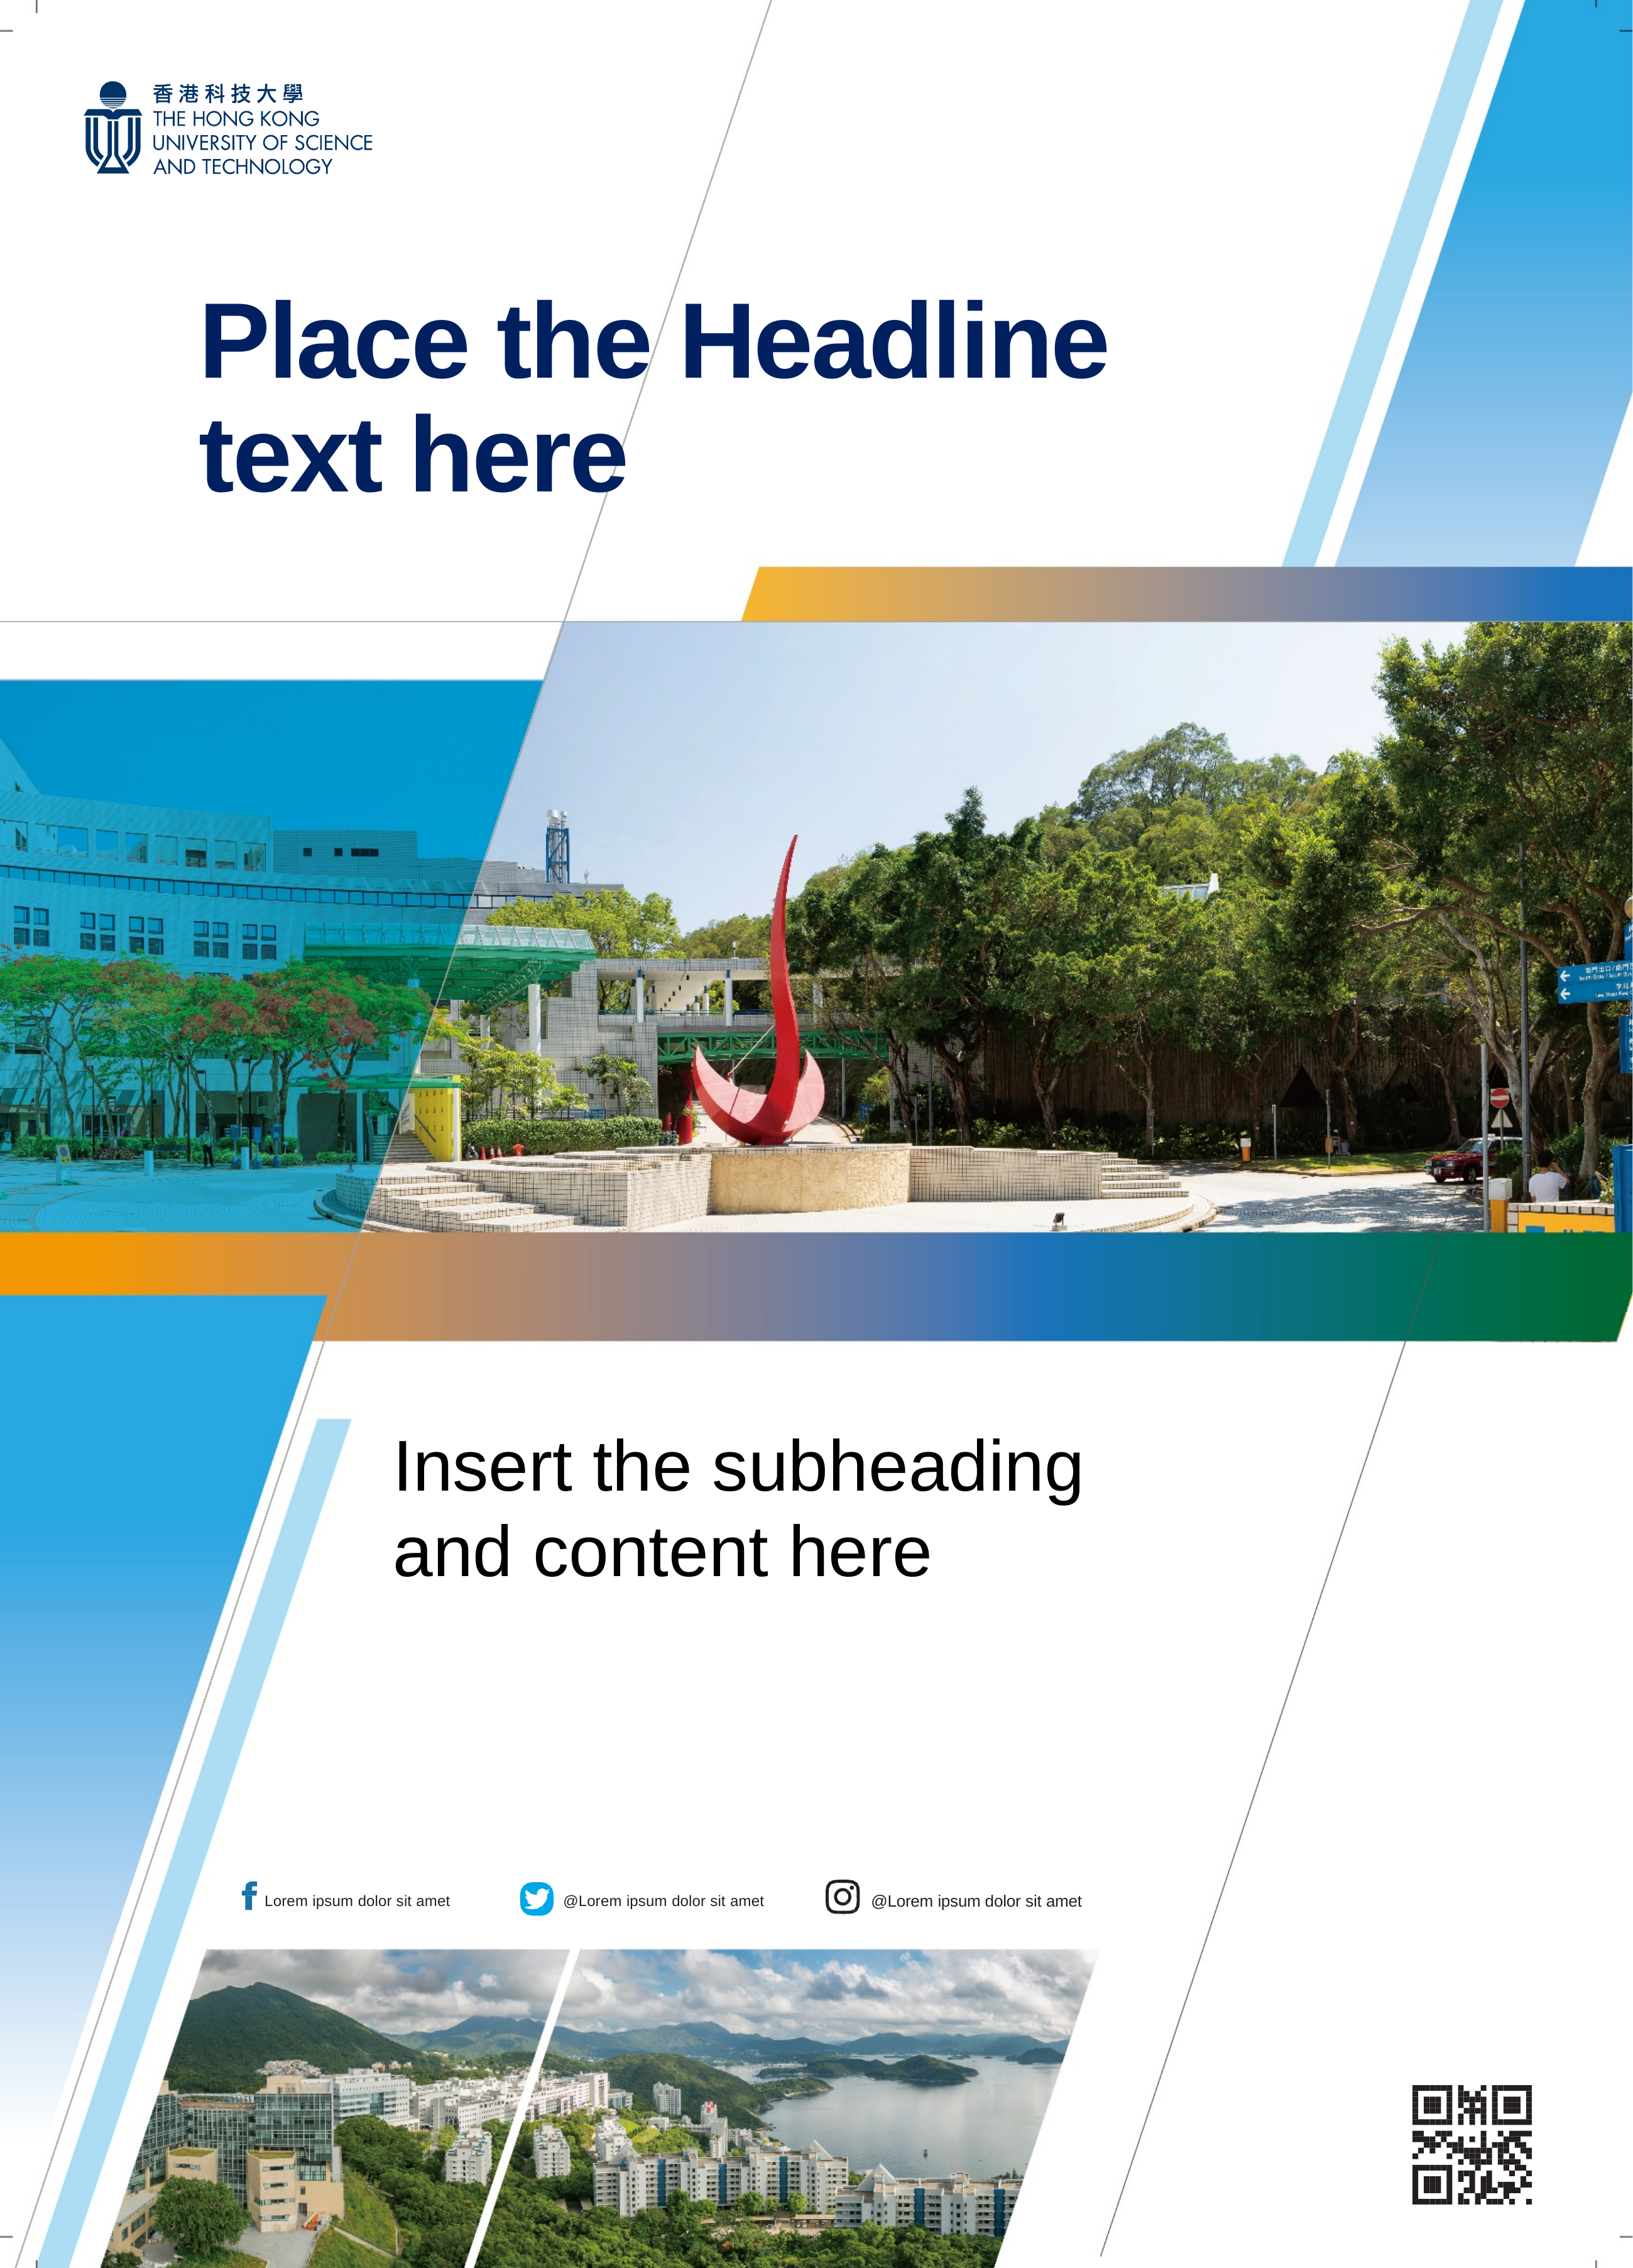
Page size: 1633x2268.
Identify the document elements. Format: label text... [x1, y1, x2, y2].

list Place the Headline text here [190, 281, 1205, 680]
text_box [242, 1880, 1085, 1916]
list Insert the subheading and content here [383, 1415, 1205, 1602]
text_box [1412, 2085, 1532, 2205]
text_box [84, 81, 373, 175]
picture [0, 0, 1633, 2268]
picture [442, 896, 449, 899]
